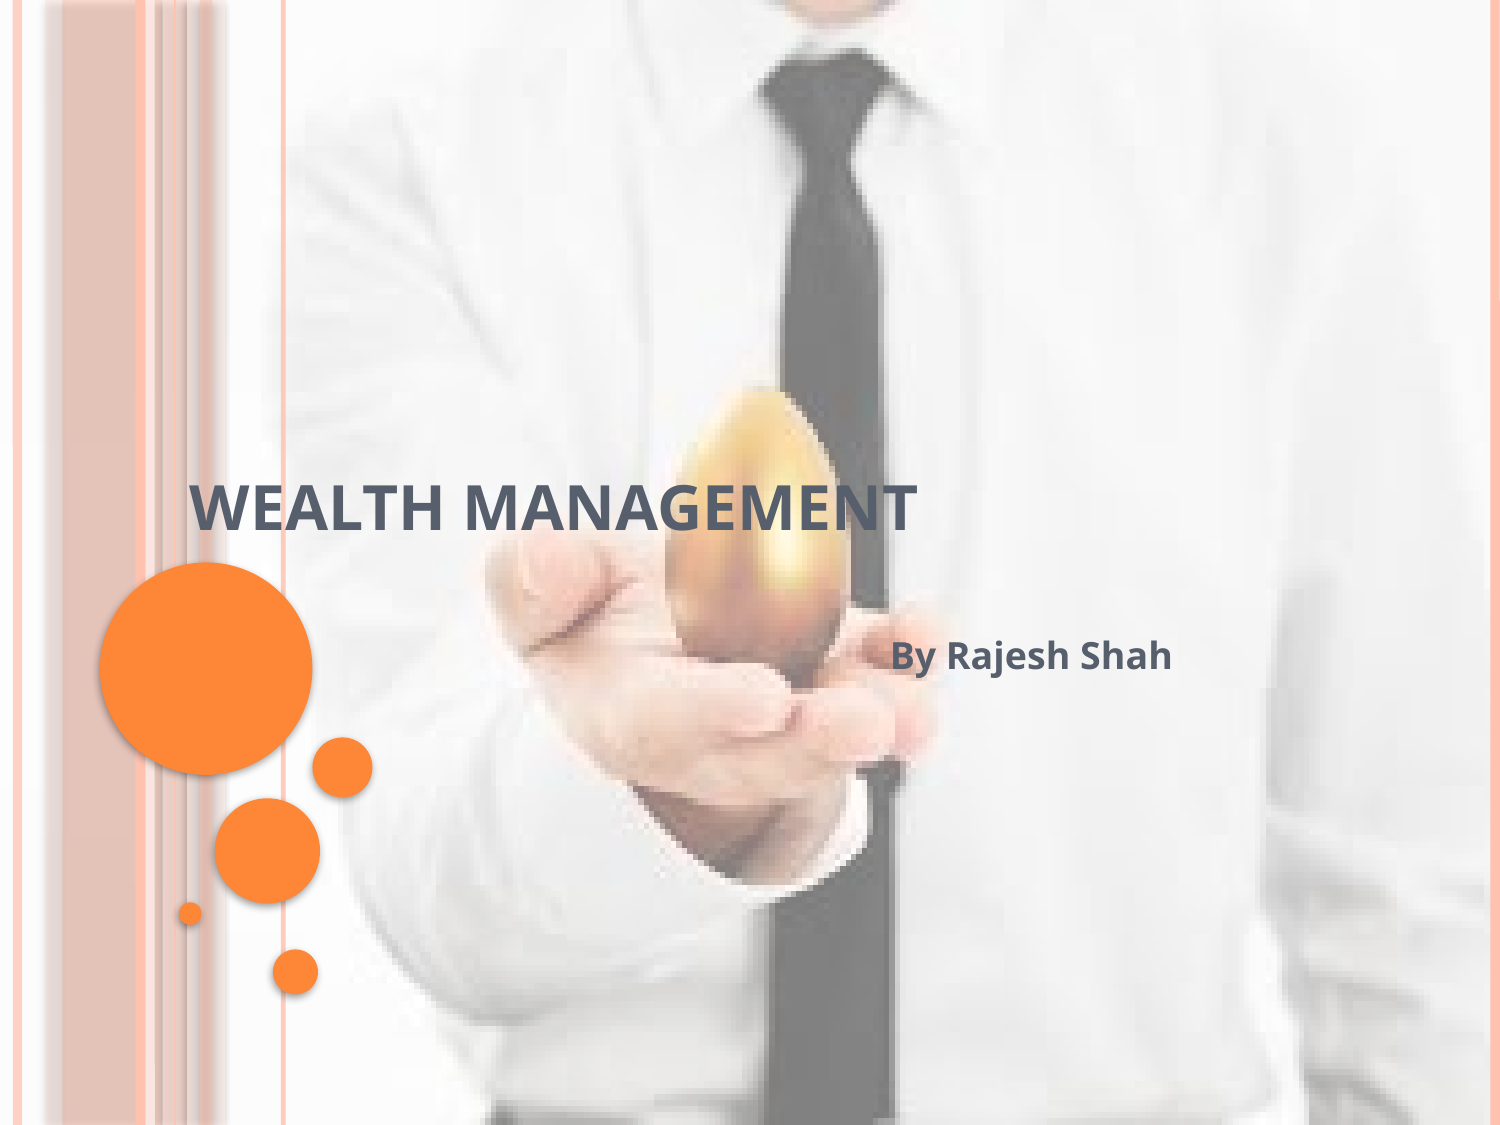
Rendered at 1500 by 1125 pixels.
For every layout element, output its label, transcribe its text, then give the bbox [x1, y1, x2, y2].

subtitle By Rajesh Shah [875, 624, 1463, 725]
title Wealth Management [174, 349, 1200, 550]
